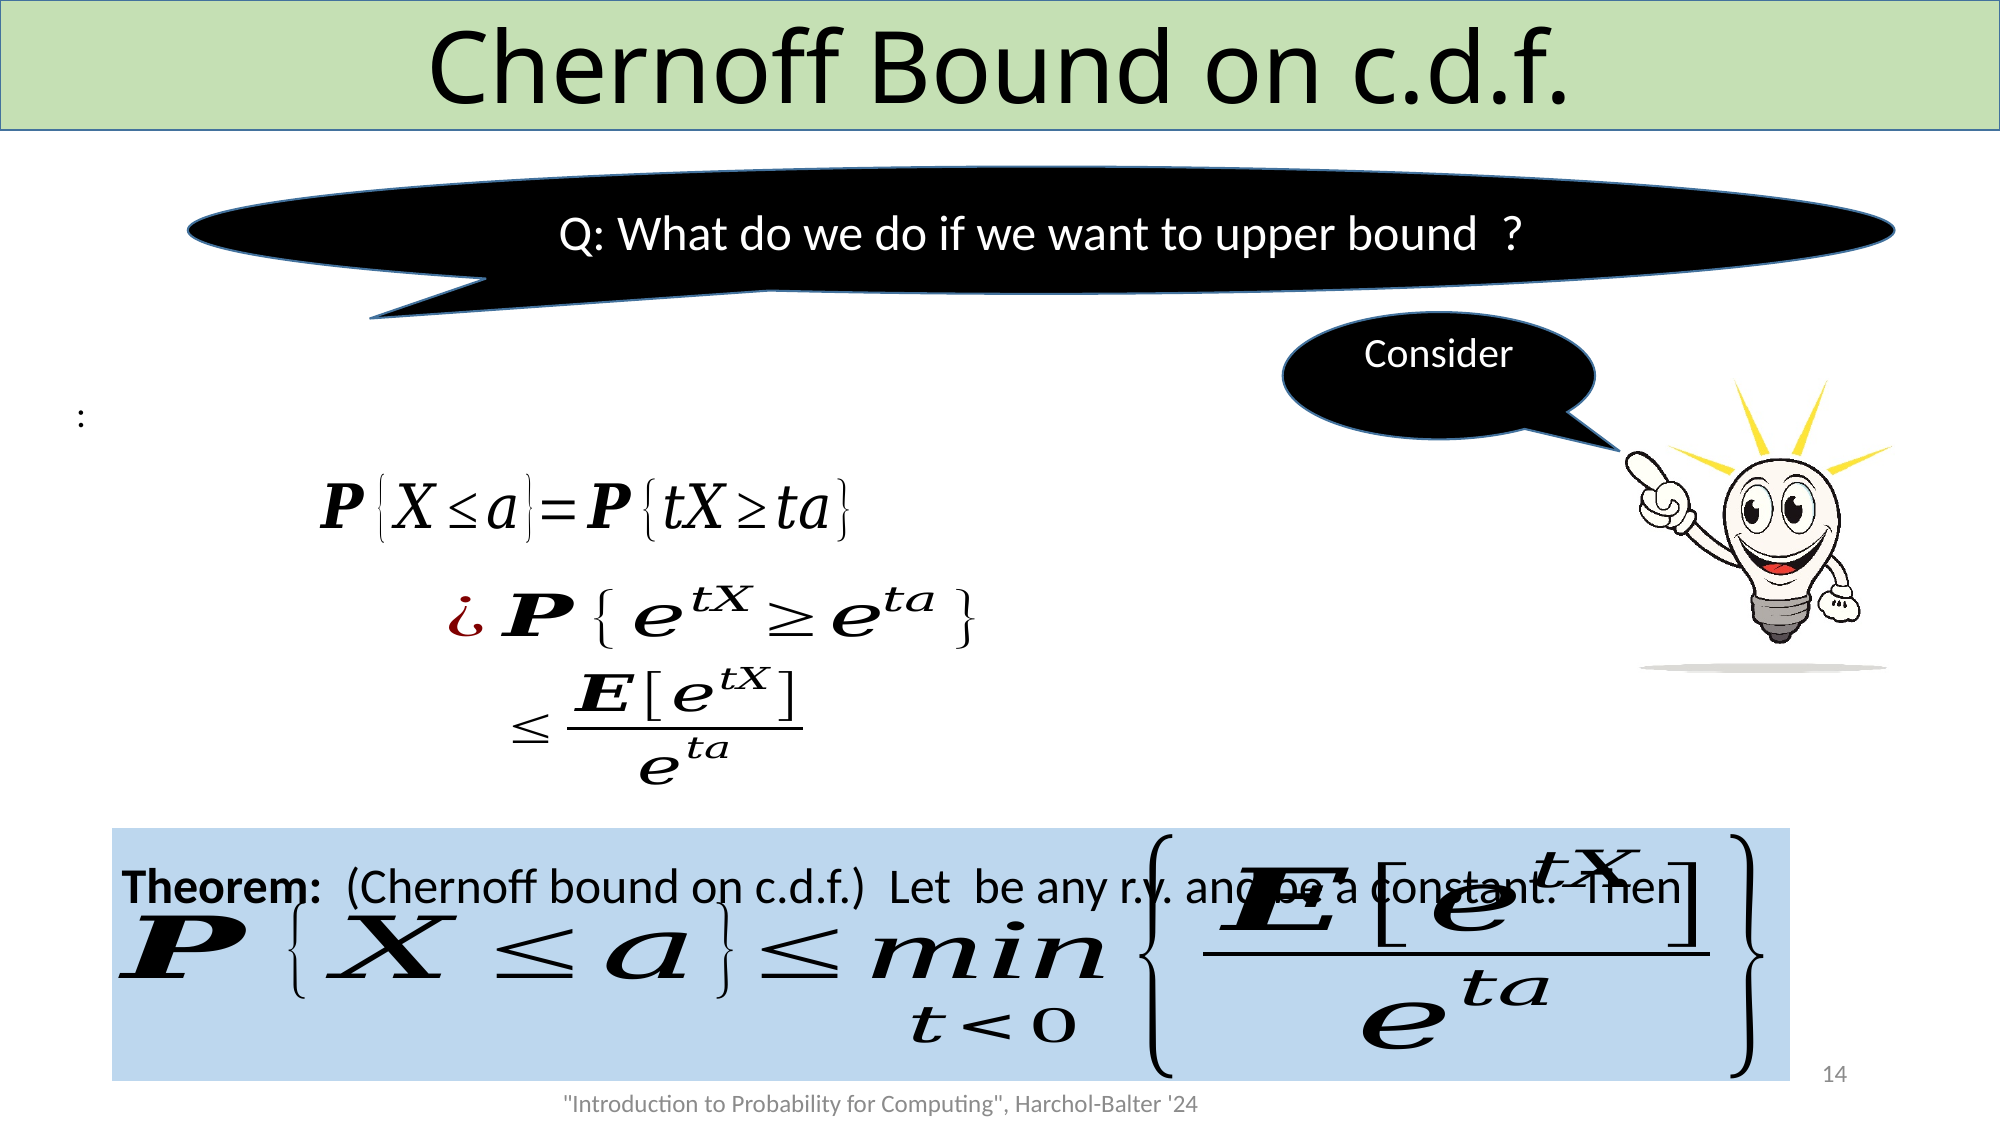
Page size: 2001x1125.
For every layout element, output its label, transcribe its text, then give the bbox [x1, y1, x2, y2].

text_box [1282, 312, 1895, 673]
title Chernoff Bound on c.d.f. [0, 0, 2000, 133]
slide_number 14 [1412, 1042, 1863, 1103]
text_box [106, 827, 1790, 1081]
footer "Introduction to Probability for Computing", Harchol-Balter '24 [543, 1081, 1219, 1125]
